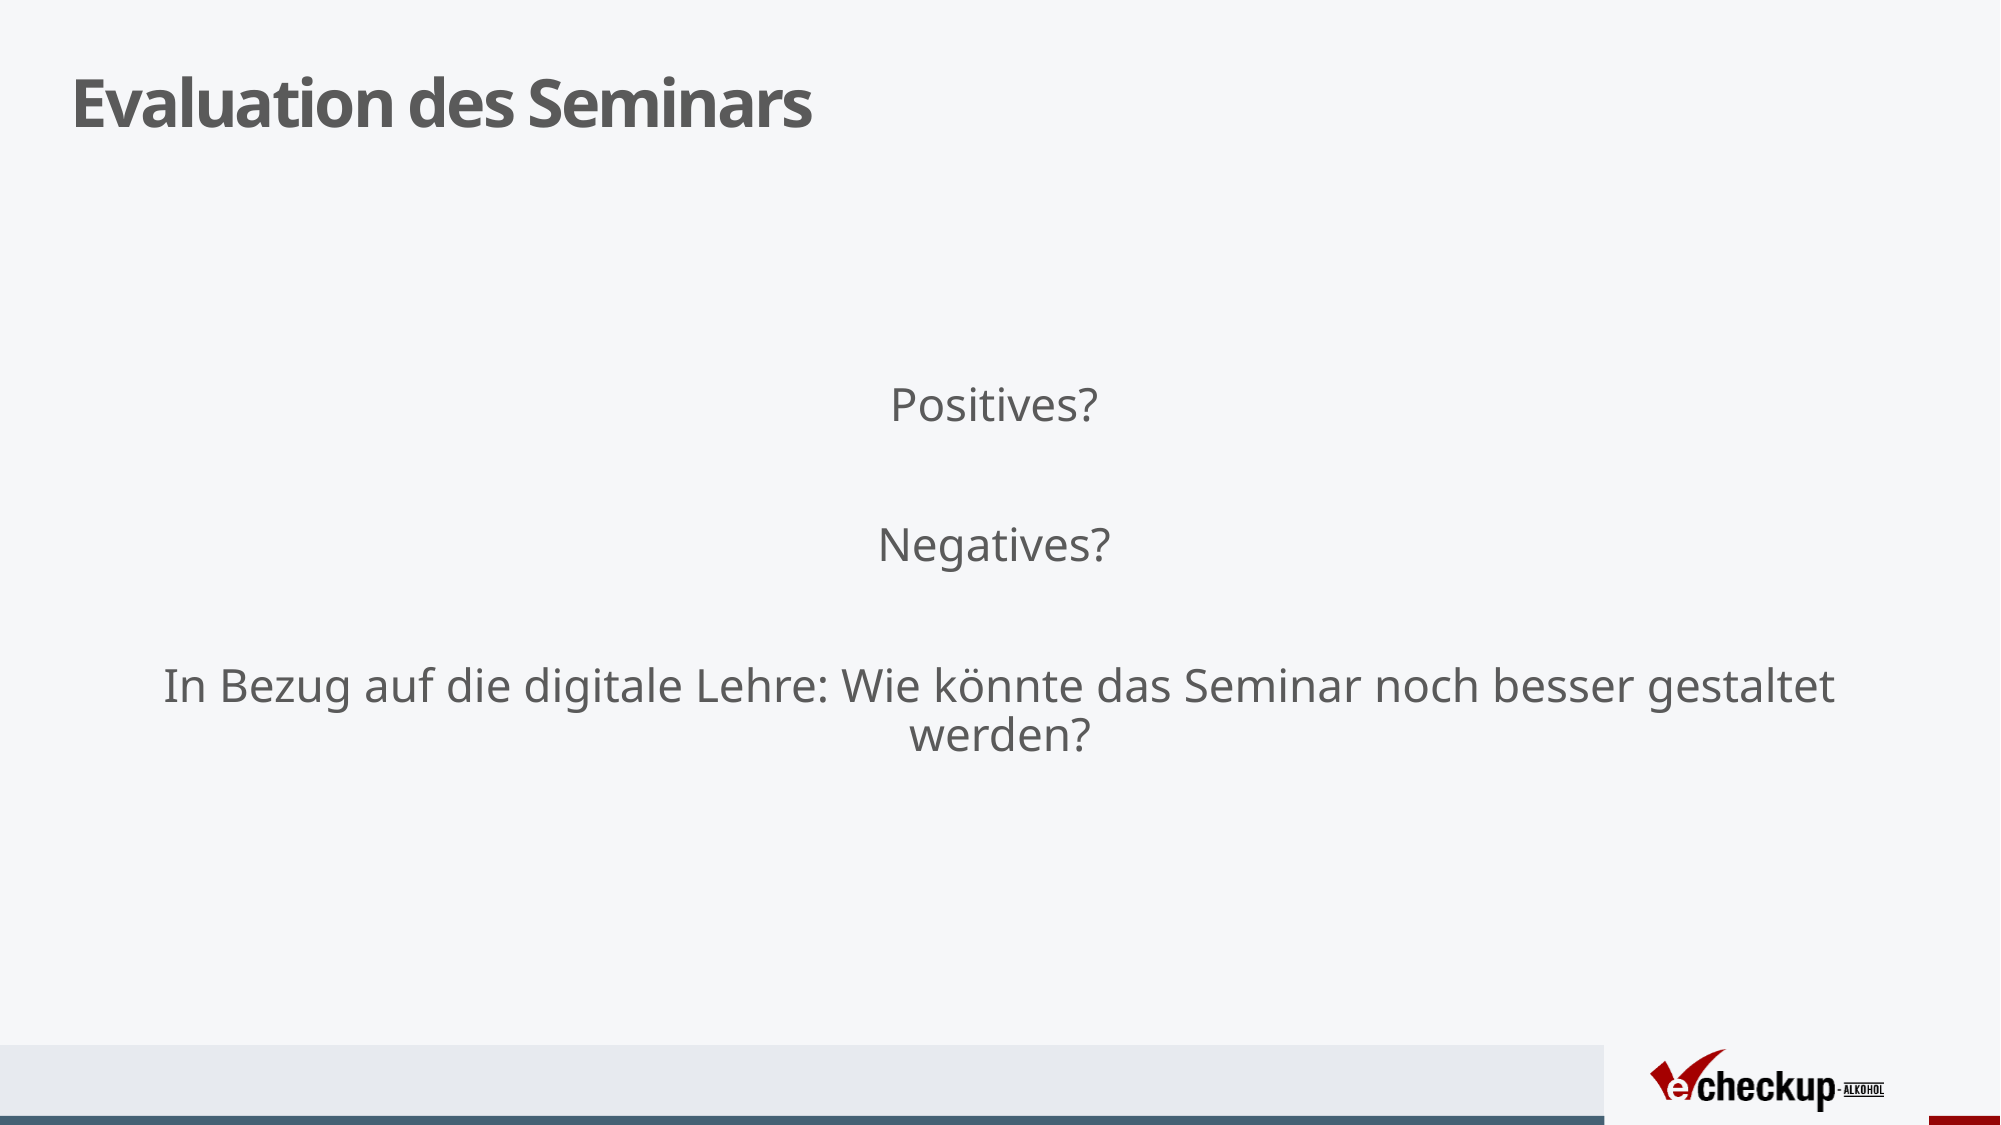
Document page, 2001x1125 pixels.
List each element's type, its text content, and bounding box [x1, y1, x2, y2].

picture [1650, 1049, 1884, 1112]
title Evaluation des Seminars [70, 70, 1930, 142]
list Positives? Negatives? In Bezug auf die digitale Lehre: Wie könnte das Seminar noch besser gestaltet werden? [70, 165, 1930, 1016]
